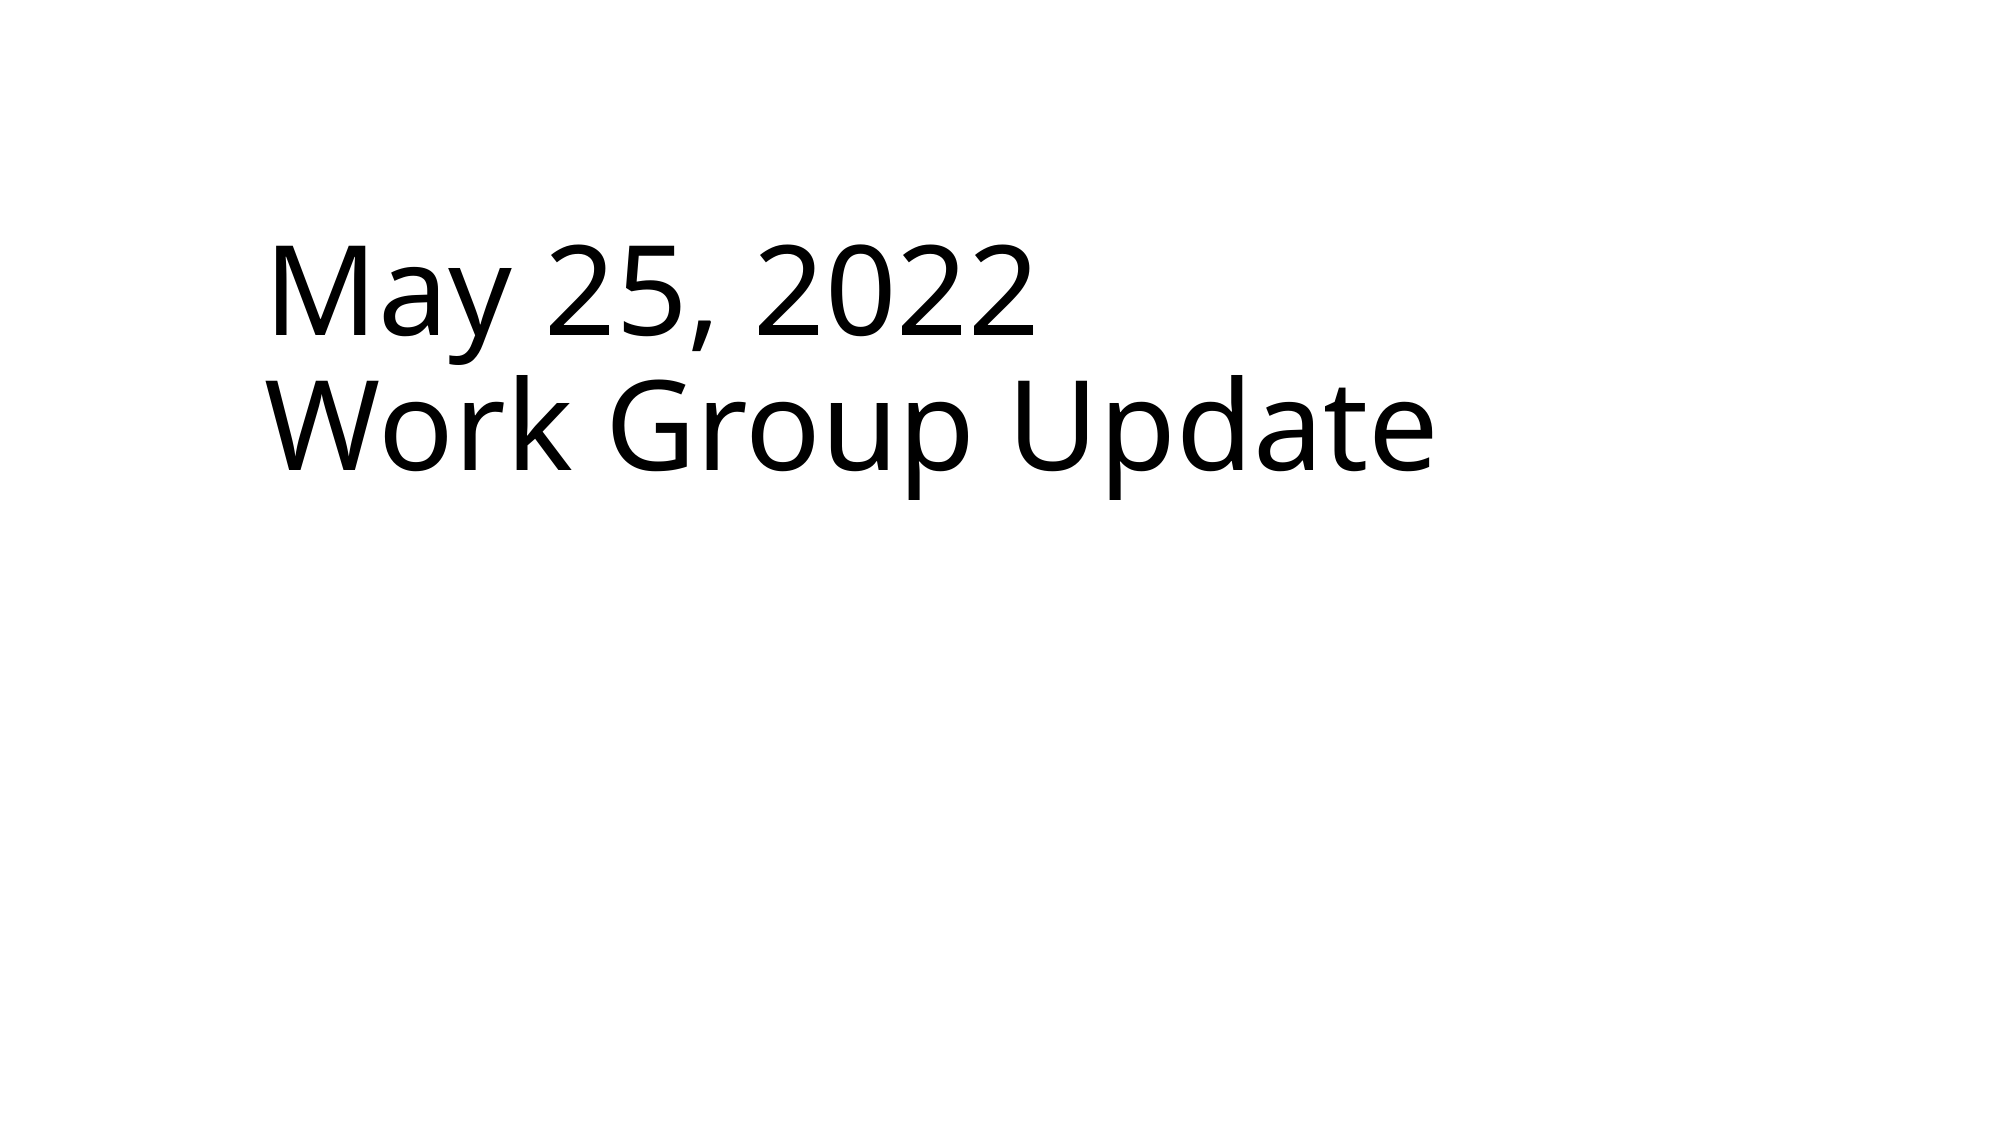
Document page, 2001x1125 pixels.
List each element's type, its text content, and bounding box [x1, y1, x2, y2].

title May 25, 2022 Work Group Update [249, 113, 1750, 506]
